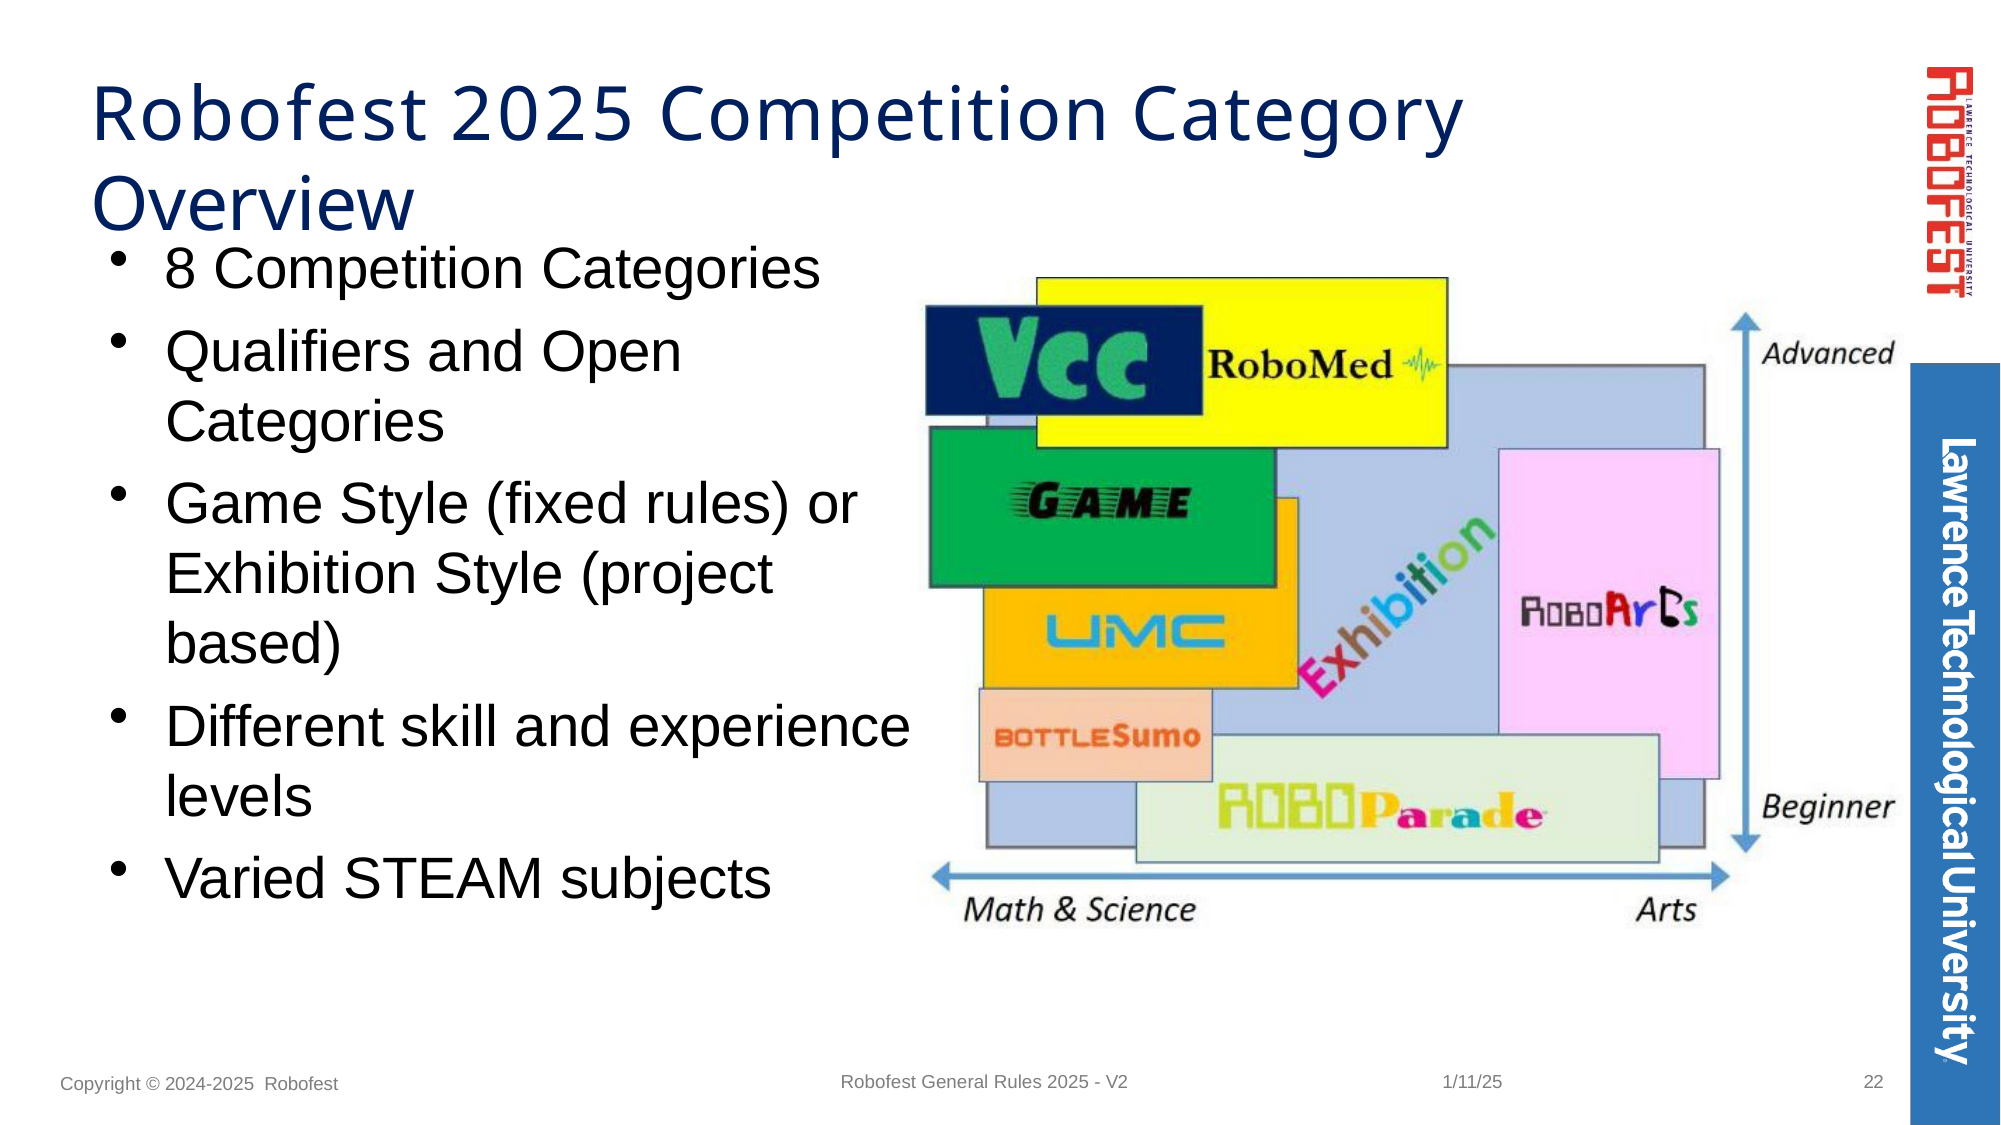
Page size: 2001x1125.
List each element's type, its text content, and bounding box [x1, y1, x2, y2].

picture [1927, 67, 1973, 298]
slide_number 22 [1857, 1069, 1895, 1125]
text_box Robofest General Rules 2025 - V2 [838, 1069, 1130, 1093]
picture [1934, 439, 1976, 1065]
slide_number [1440, 1069, 1508, 1125]
title Robofest 2025 Competition Category Overview [87, 63, 1768, 254]
text_box 8 Competition Categories Qualifiers and Open Categories Game Style (fixed rules) or Exhibition Style (project based) Different skill and experience levels Varied STEAM subjects [106, 215, 917, 911]
picture [917, 277, 1904, 933]
footer Copyright © 2024-2025 Robofest [57, 1071, 343, 1125]
